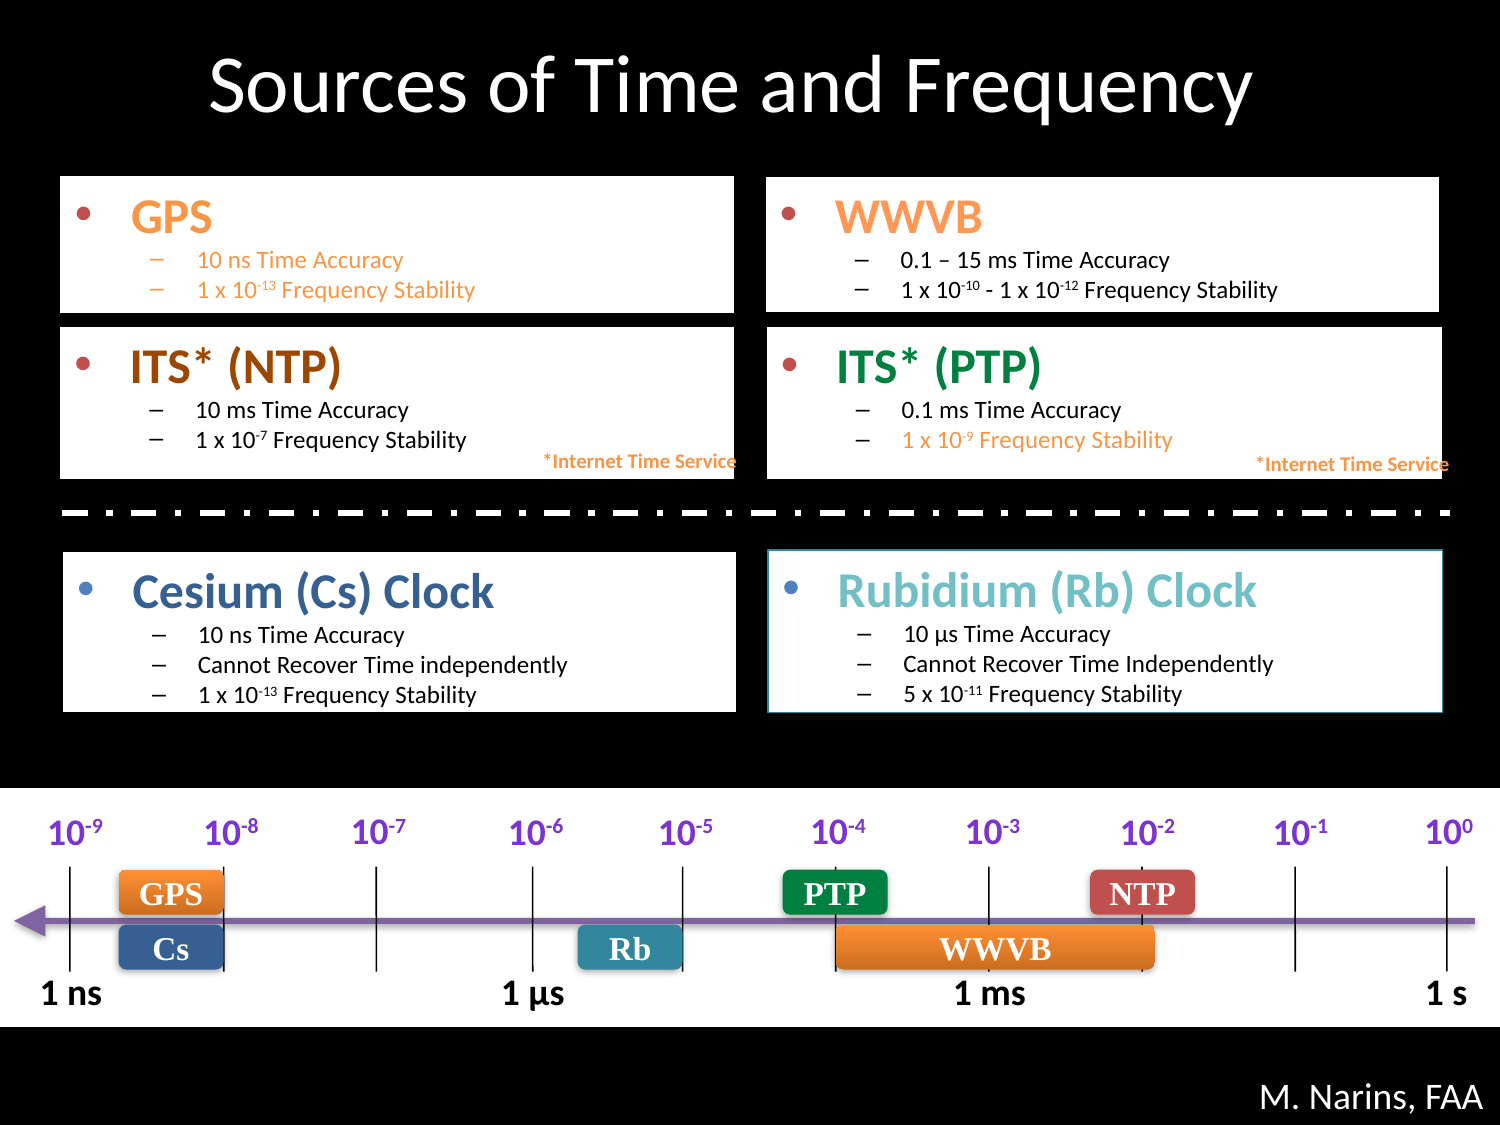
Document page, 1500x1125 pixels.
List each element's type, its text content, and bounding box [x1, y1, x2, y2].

text_box Rubidium (Rb) Clock 10 μs Time Accuracy Cannot Recover Time Independently 5 x 10-11 Frequency Stability [767, 549, 1443, 713]
text_box NTP [1090, 869, 1196, 915]
text_box *Internet Time Service [1240, 442, 1465, 483]
text_box PTP [782, 869, 888, 915]
text_box ITS* (PTP) 0.1 ms Time Accuracy 1 x 10-9 Frequency Stability [766, 326, 1443, 480]
text_box 100 [1409, 799, 1500, 860]
text_box [70, 917, 119, 925]
text_box 10-6 [493, 800, 598, 860]
list GPS 10 ns Time Accuracy 1 x 10-13 Frequency Stability [59, 175, 735, 314]
text_box Rb [577, 924, 683, 970]
text_box WWVB 0.1 – 15 ms Time Accuracy 1 x 10-10 - 1 x 10-12 Frequency Stability [764, 175, 1440, 314]
text_box [683, 917, 833, 925]
text_box [224, 917, 376, 925]
text_box ITS* (NTP) 10 ms Time Accuracy 1 x 10-7 Frequency Stability [59, 325, 735, 480]
text_box 10-7 [335, 799, 443, 860]
text_box [989, 917, 1089, 922]
text_box *Internet Time Service [479, 480, 713, 484]
text_box 10-2 [1104, 800, 1205, 860]
text_box Cesium (Cs) Clock 10 ns Time Accuracy Cannot Recover Time independently 1 x 10-13 Frequency Stability [62, 550, 738, 713]
text_box 10-3 [949, 799, 1053, 860]
text_box [1447, 917, 1475, 925]
text_box [889, 917, 988, 922]
text_box 10-1 [1257, 800, 1358, 860]
text_box [0, 787, 1500, 1028]
text_box *Internet Time Service [527, 440, 752, 481]
text_box 10-9 [32, 800, 133, 860]
text_box 10-5 [643, 800, 746, 860]
text_box 1 s [1403, 960, 1490, 1021]
text_box [1296, 917, 1446, 925]
text_box 1 ns [1, 960, 141, 1021]
text_box Cs [118, 924, 224, 970]
title Sources of Time and Frequency [12, 22, 1450, 138]
text_box [1158, 917, 1295, 925]
text_box 1 μs [432, 960, 633, 1021]
text_box 1 ms [889, 979, 1090, 1021]
text_box M. Narins, FAA [1244, 1064, 1499, 1125]
text_box [533, 917, 682, 925]
text_box 10-8 [188, 800, 285, 860]
text_box GPS [118, 869, 224, 915]
text_box WWVB [835, 924, 1155, 970]
text_box [14, 905, 69, 937]
text_box 10-4 [795, 799, 902, 860]
text_box [377, 917, 532, 925]
